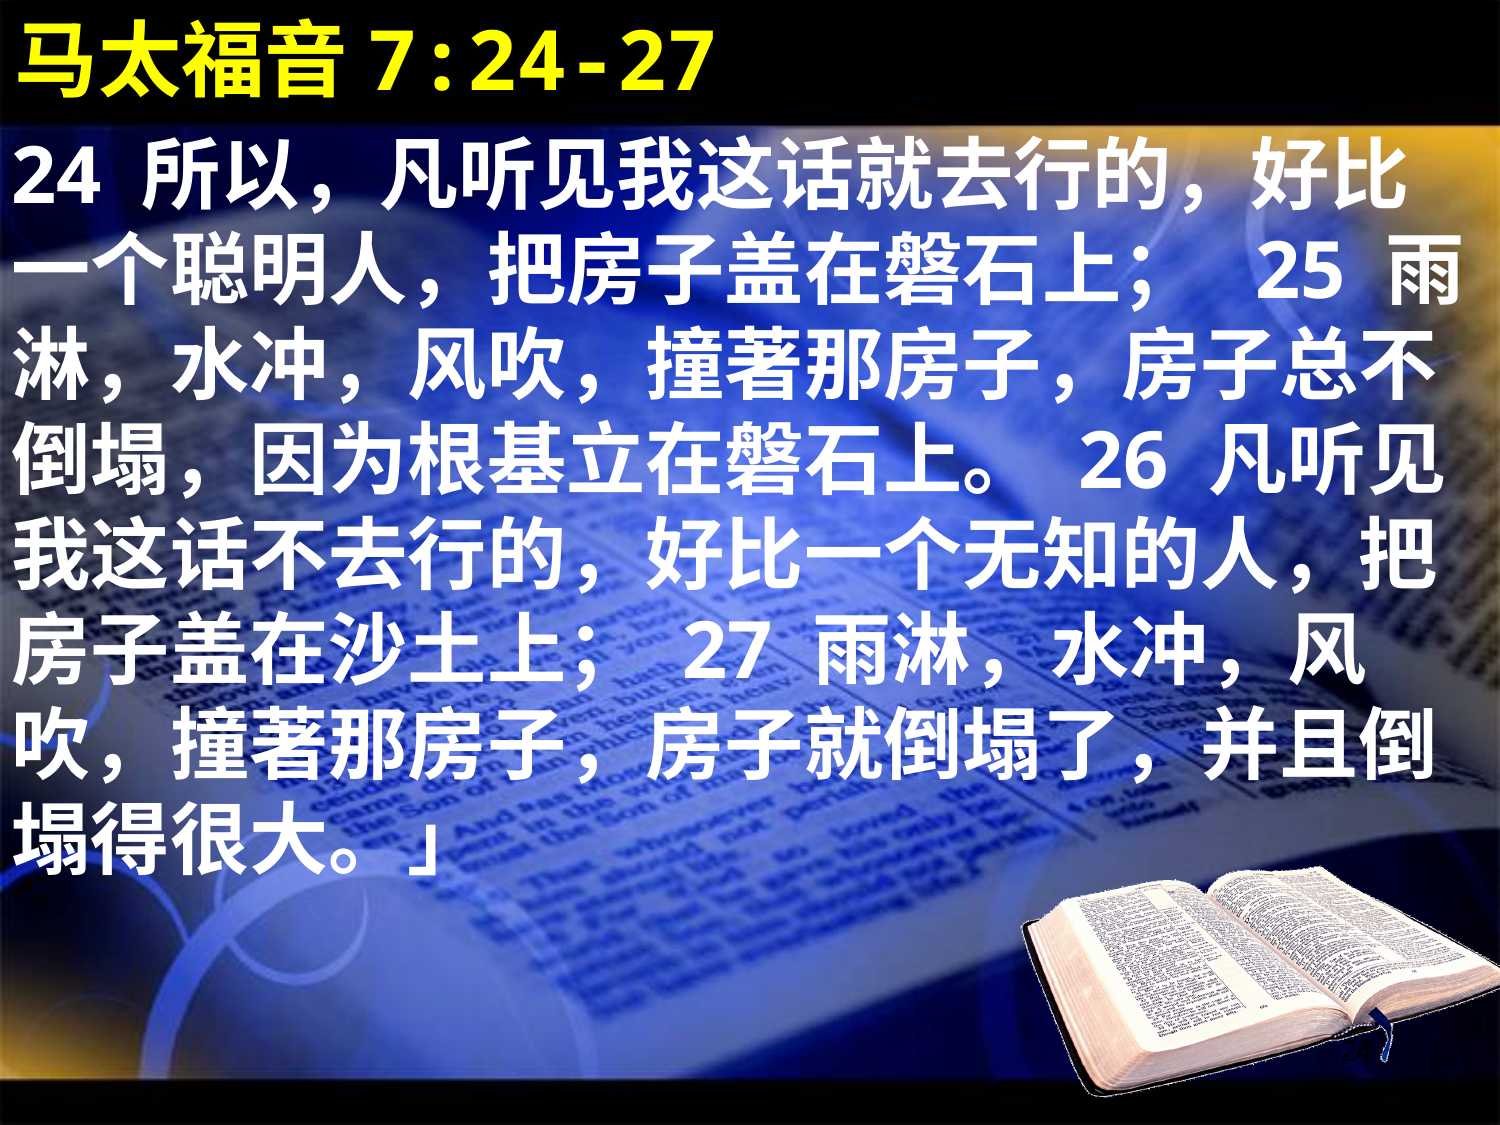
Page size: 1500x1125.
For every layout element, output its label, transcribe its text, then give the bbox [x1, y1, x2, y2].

text_box 马太福音7:24-27 [0, 0, 963, 115]
text_box 24 所以，凡听见我这话就去行的，好比一个聪明人，把房子盖在磐石上； 25 雨淋，水冲，风吹，撞著那房子，房子总不倒塌，因为根基立在磐石上。 26 凡听见我这话不去行的，好比一个无知的人，把房子盖在沙土上； 27 雨淋，水冲，风吹，撞著那房子，房子就倒塌了，并且倒塌得很大。」 [0, 116, 1497, 987]
picture [0, 0, 1500, 1125]
